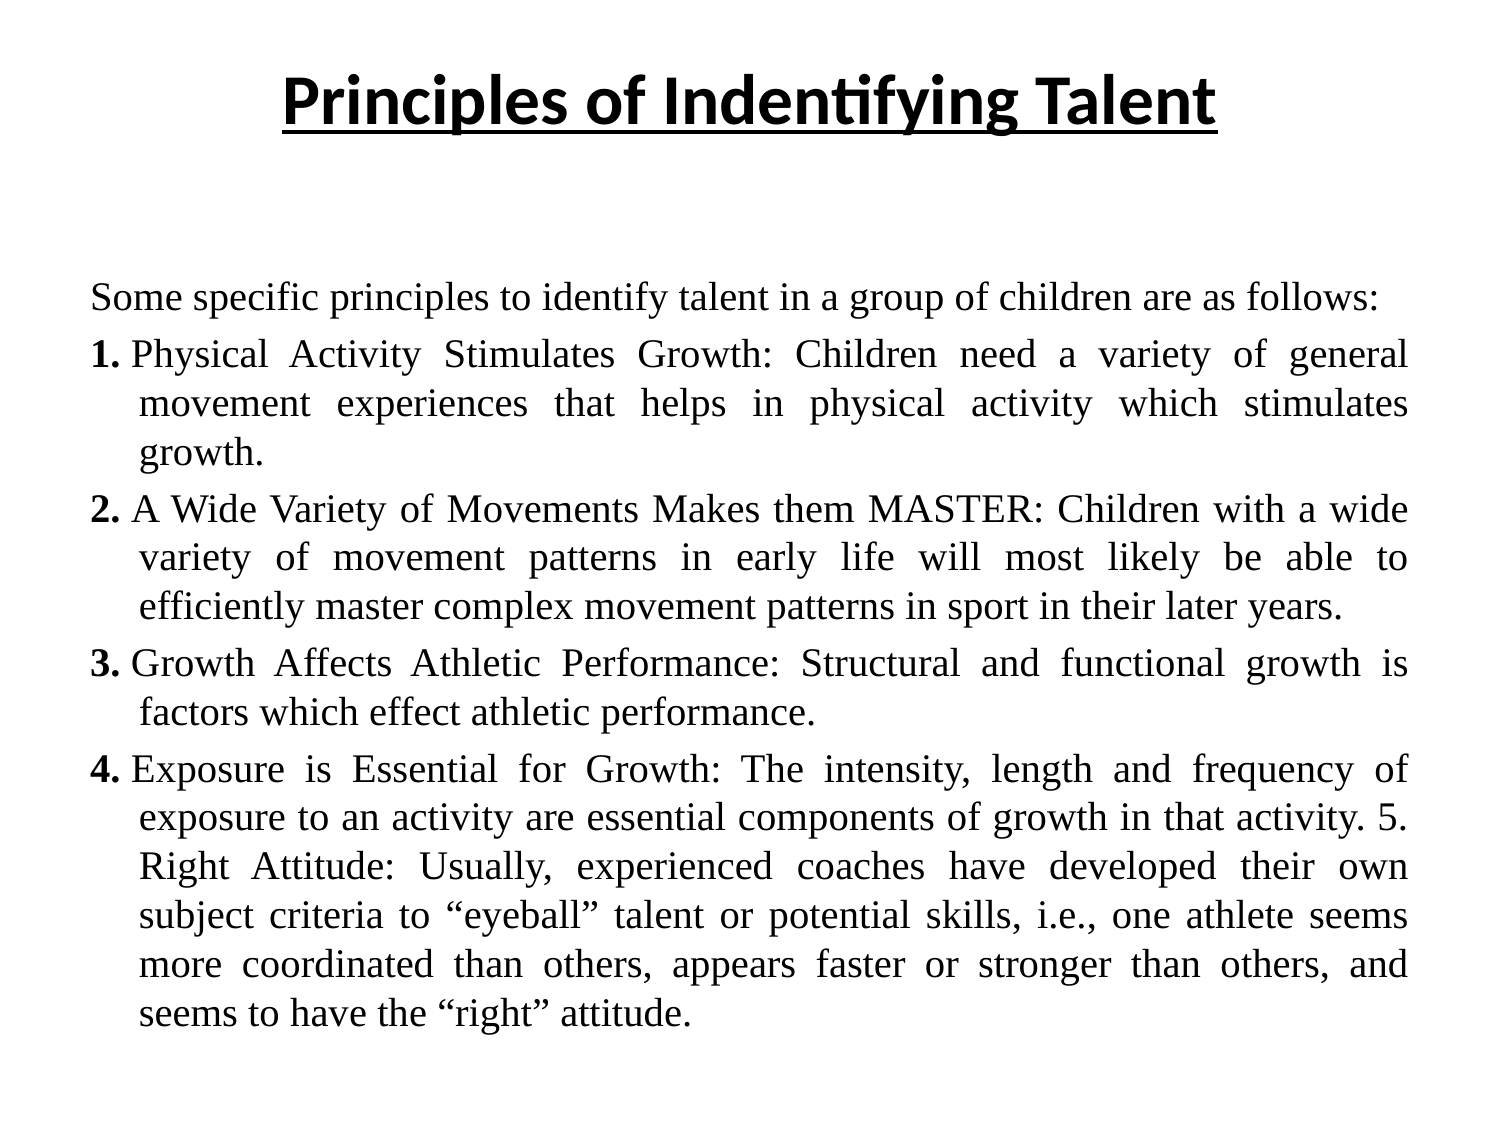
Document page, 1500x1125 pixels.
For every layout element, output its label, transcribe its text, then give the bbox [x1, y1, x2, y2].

title Principles of Indentifying Talent [75, 45, 1425, 233]
list Some specific principles to identify talent in a group of children are as follows: 1. Physical Activity Stimulates Growth: Children need a variety of general movement experiences that helps in physical activity which stimulates growth. 2. A Wide Variety of Movements Makes them MASTER: Children with a wide variety of movement patterns in early life will most likely be able to efficiently master complex movement patterns in sport in their later years. 3. Growth Affects Athletic Performance: Structural and functional growth is factors which effect athletic performance. 4. Exposure is Essential for Growth: The intensity, length and frequency of exposure to an activity are essential components of growth in that activity. 5. Right Attitude: Usually, experienced coaches have developed their own subject criteria to “eyeball” talent or potential skills, i.e., one athlete seems more coordinated than others, appears faster or stronger than others, and seems to have the “right” attitude. [75, 262, 1425, 1125]
